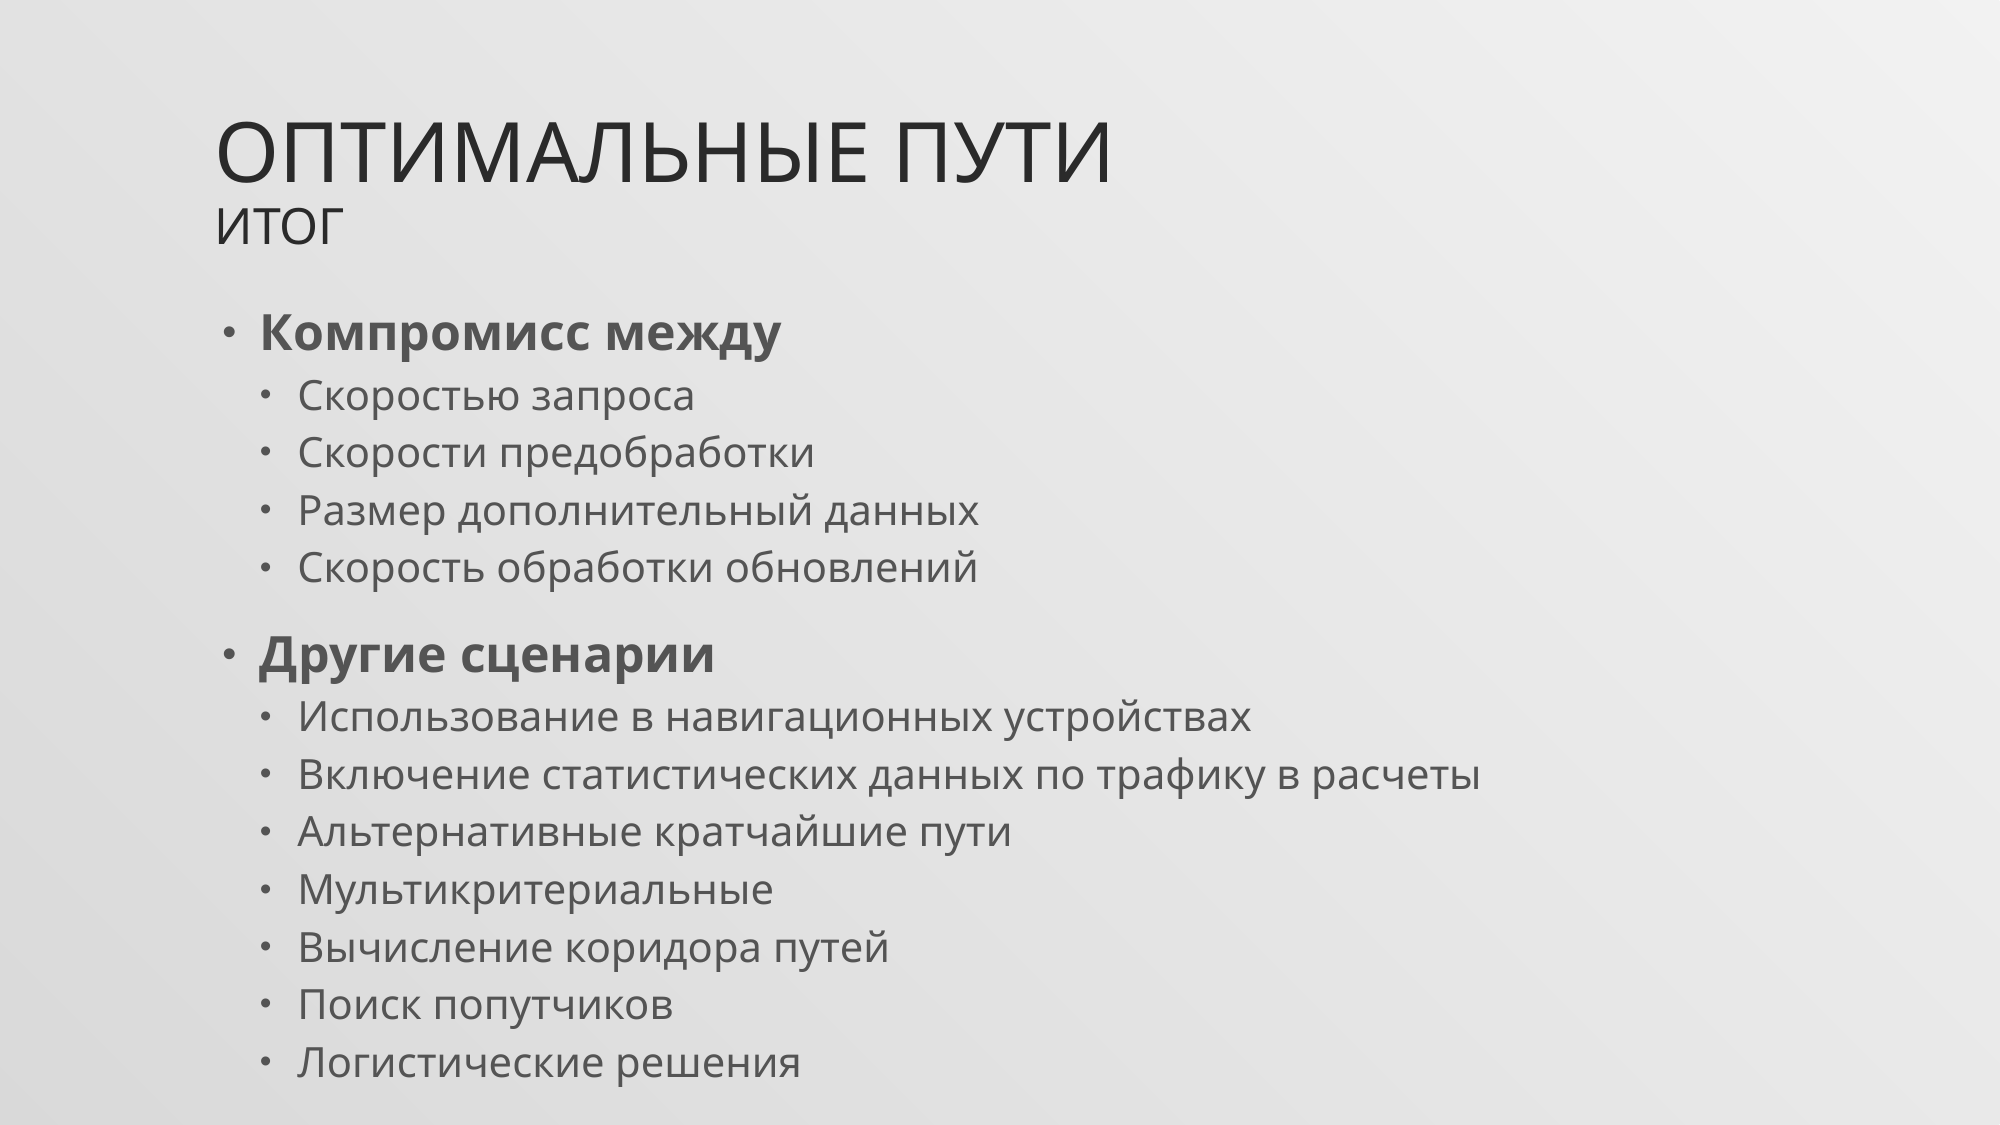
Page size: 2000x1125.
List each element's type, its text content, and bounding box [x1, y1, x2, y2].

list Компромисс между Скоростью запроса Скорости предобработки Размер дополнительный данных Скорость обработки обновлений Другие сценарии Использование в навигационных устройствах Включение статистических данных по трафику в расчеты Альтернативные кратчайшие пути Мультикритериальные Вычисление коридора путей Поиск попутчиков Логистические решения [199, 299, 1800, 1125]
title Оптимальные пути Итог [199, 45, 1800, 263]
